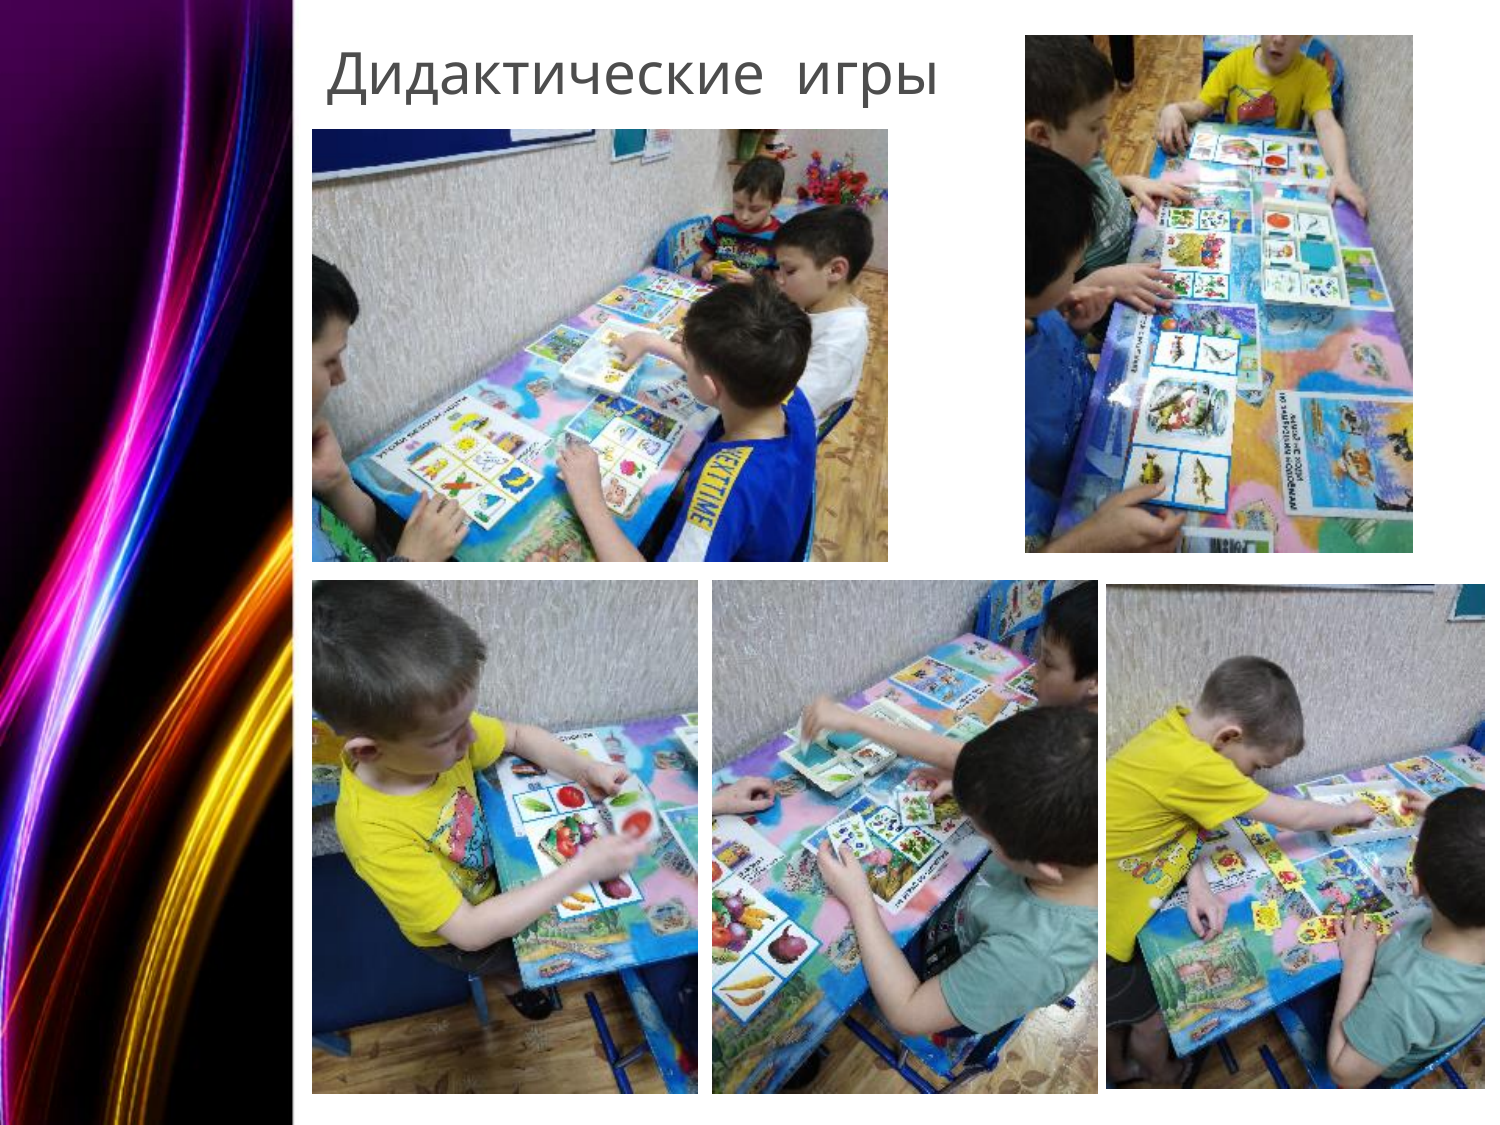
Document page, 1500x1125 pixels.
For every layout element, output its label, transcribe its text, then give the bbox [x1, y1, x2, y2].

title Дидактические игры [312, 12, 1450, 130]
picture [0, 0, 1500, 1125]
